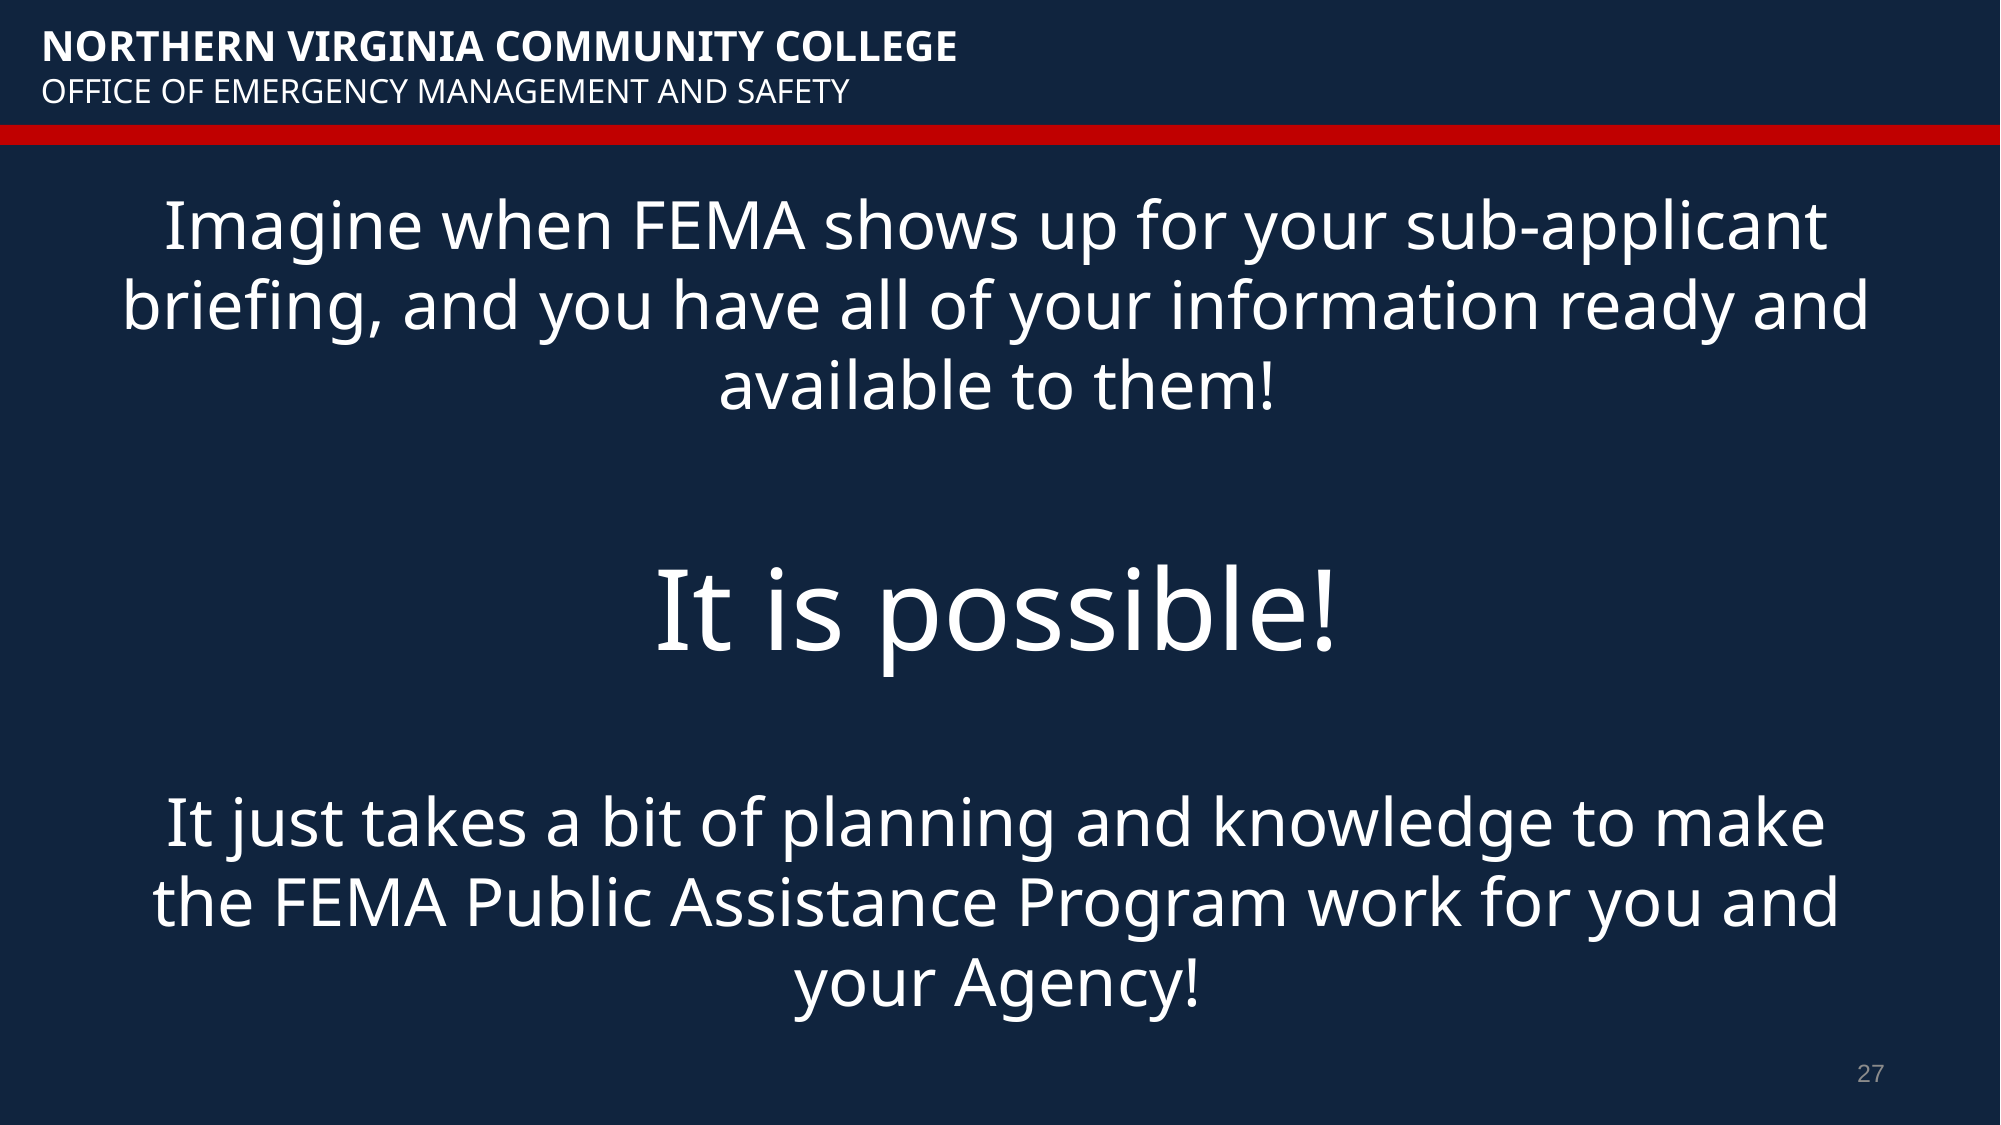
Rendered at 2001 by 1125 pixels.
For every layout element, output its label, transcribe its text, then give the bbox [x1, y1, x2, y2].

subtitle Imagine when FEMA shows up for your sub-applicant briefing, and you have all of your information ready and available to them! It is possible! It just takes a bit of planning and knowledge to make the FEMA Public Assistance Program work for you and your Agency! [95, 174, 1900, 1063]
slide_number 27 [1433, 1063, 1900, 1103]
